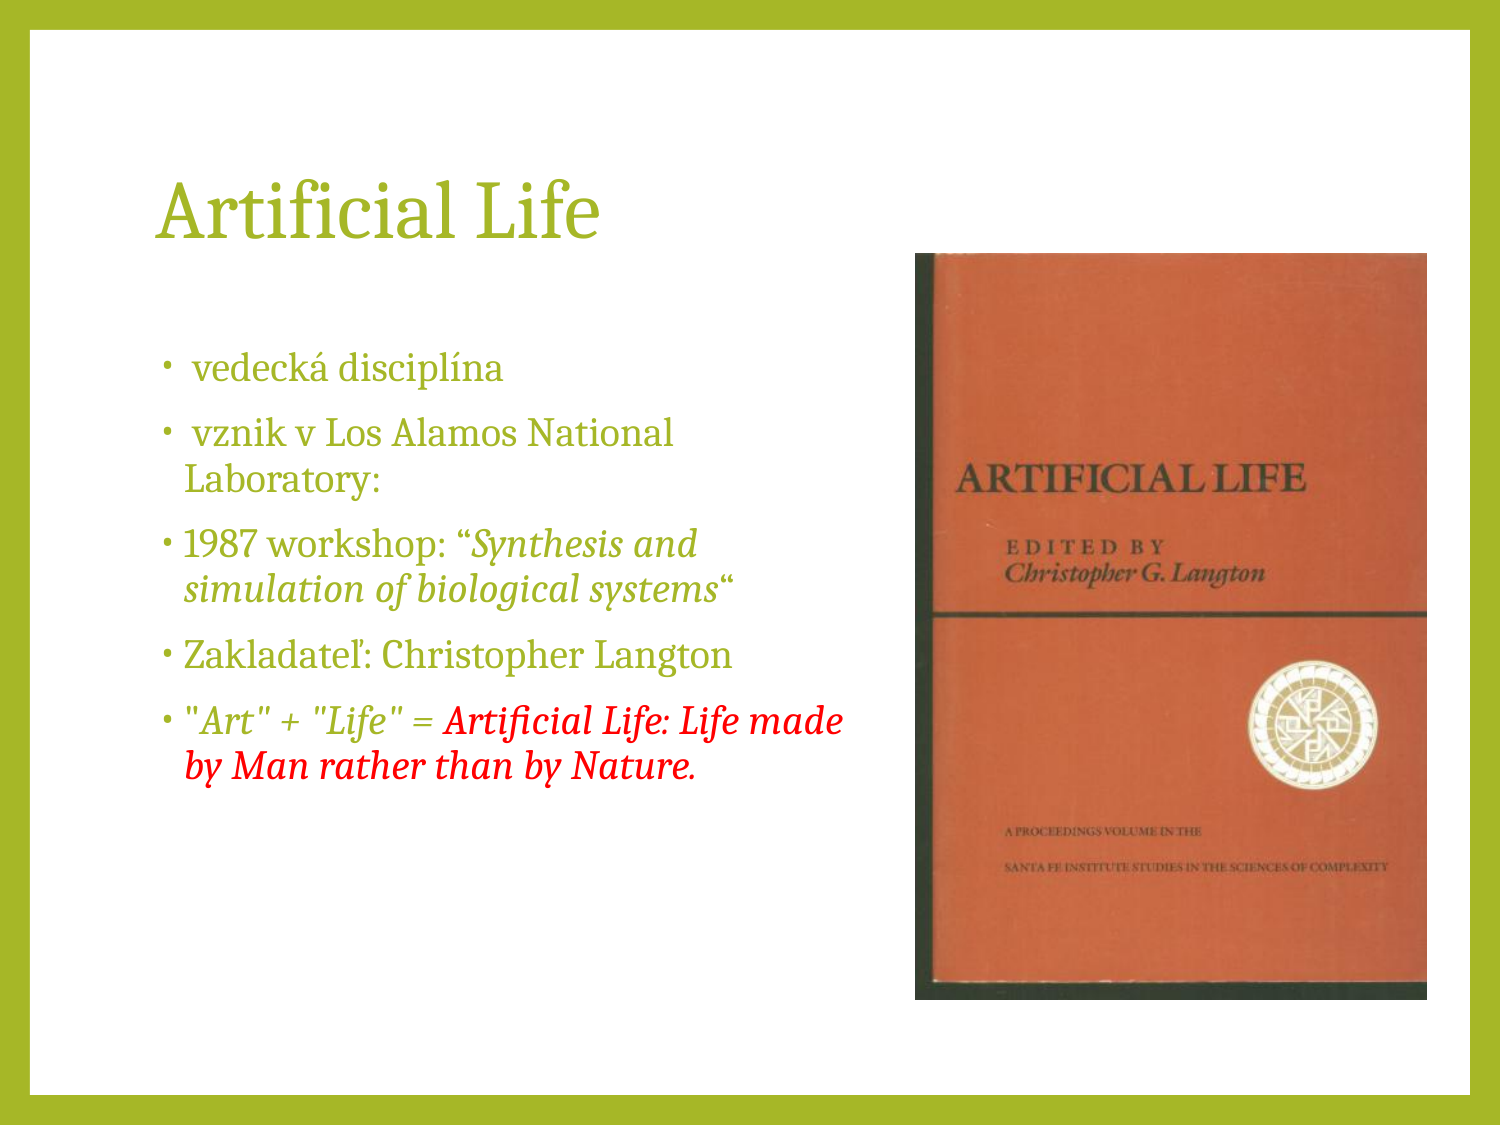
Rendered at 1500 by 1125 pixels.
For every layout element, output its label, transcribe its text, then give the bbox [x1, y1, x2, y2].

title Artificial Life [140, 99, 1356, 323]
picture [915, 252, 1427, 1001]
list vedecká disciplína vznik v Los Alamos National Laboratory: 1987 workshop: “Synthesis and simulation of biological systems“ Zakladateľ: Christopher Langton "Art" + "Life" = Artificial Life: Life made by Man rather than by Nature. [140, 337, 892, 1000]
